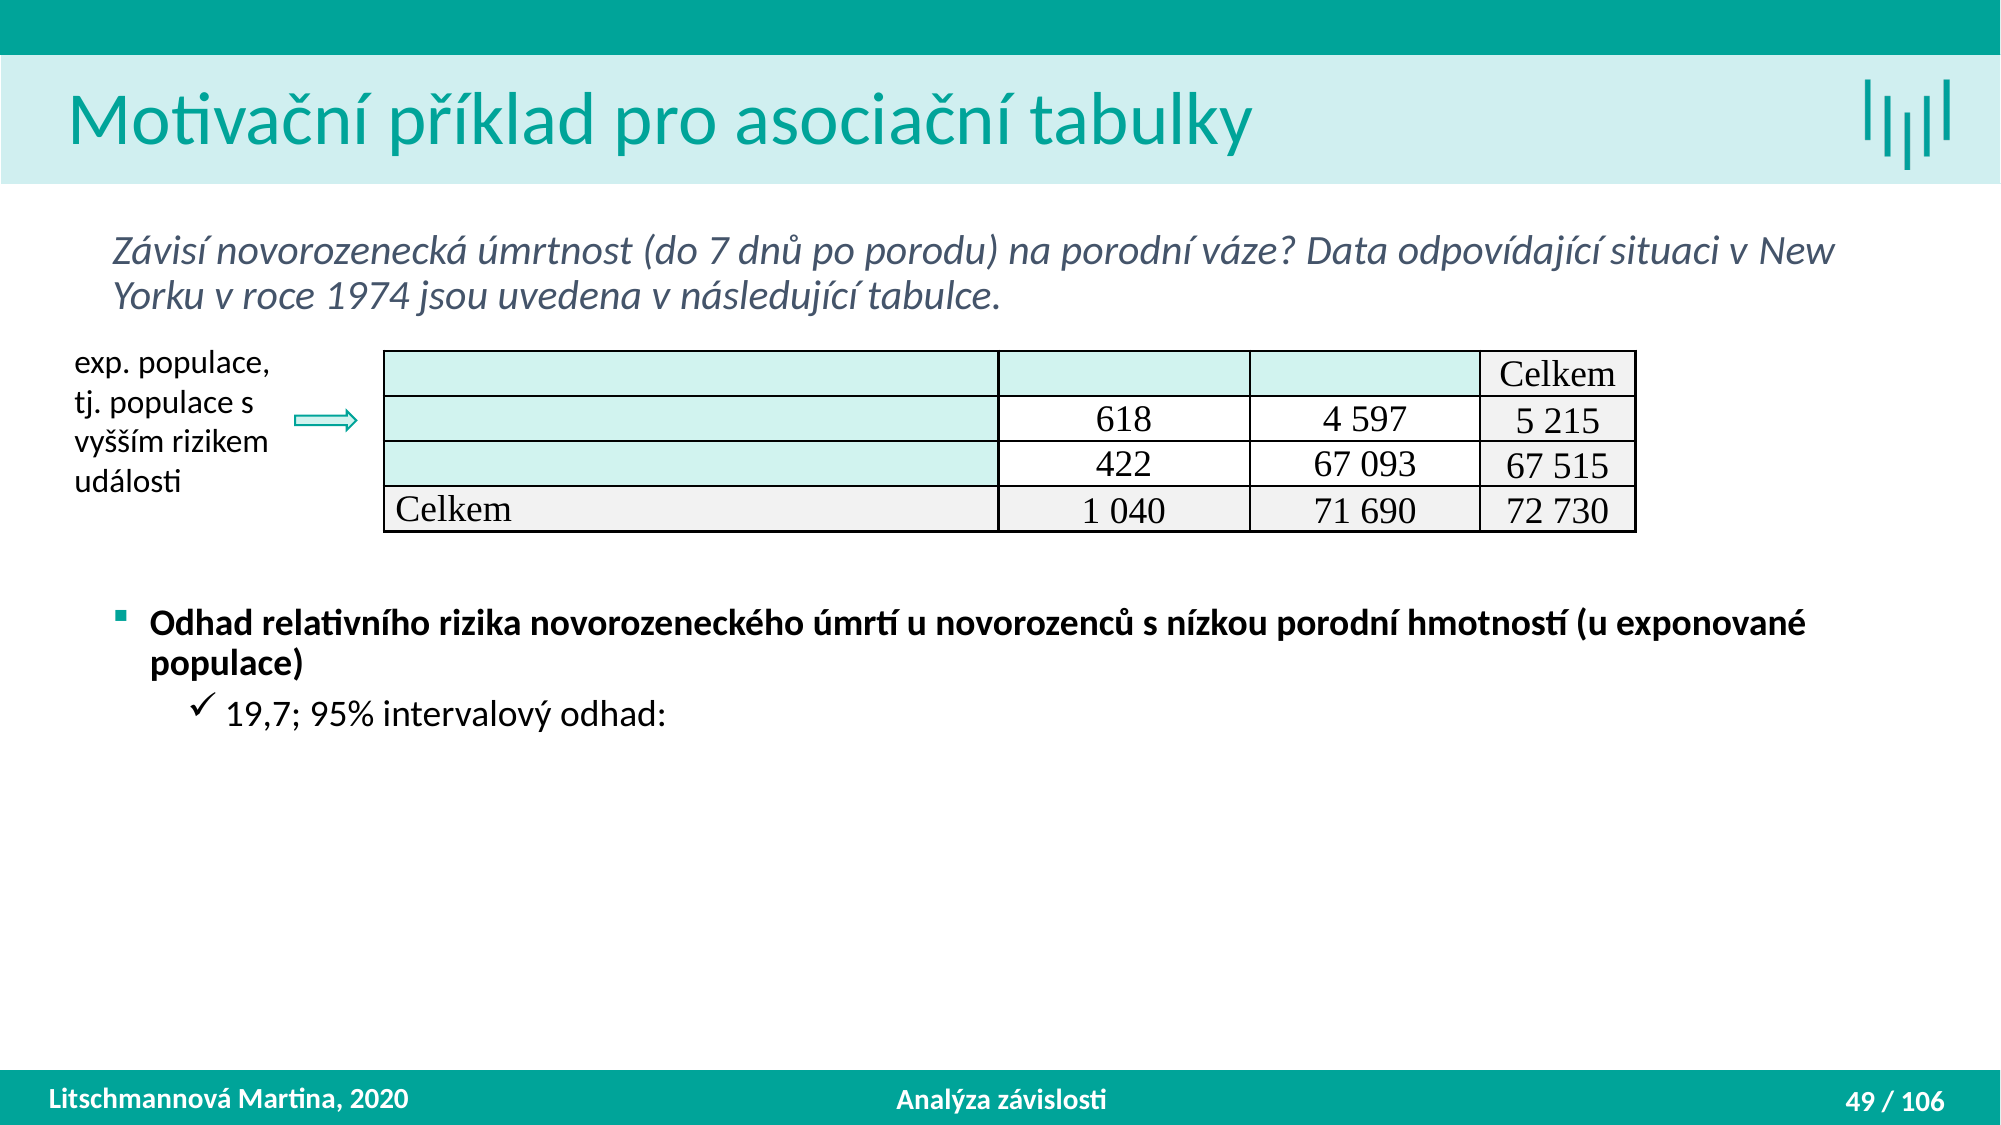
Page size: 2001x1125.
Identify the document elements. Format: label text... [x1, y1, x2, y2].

text_box exp. populace, tj. populace s vyšším rizikem události [59, 332, 320, 507]
slide_number Litschmannová Martina, 2020 [33, 1070, 484, 1124]
footer Analýza závislosti [664, 1070, 1340, 1125]
picture [1852, 69, 1960, 178]
list Motivační příklad pro asociační tabulky [52, 59, 1835, 181]
slide_number 49 / 106 [1509, 1072, 1960, 1125]
text_box [294, 408, 358, 433]
